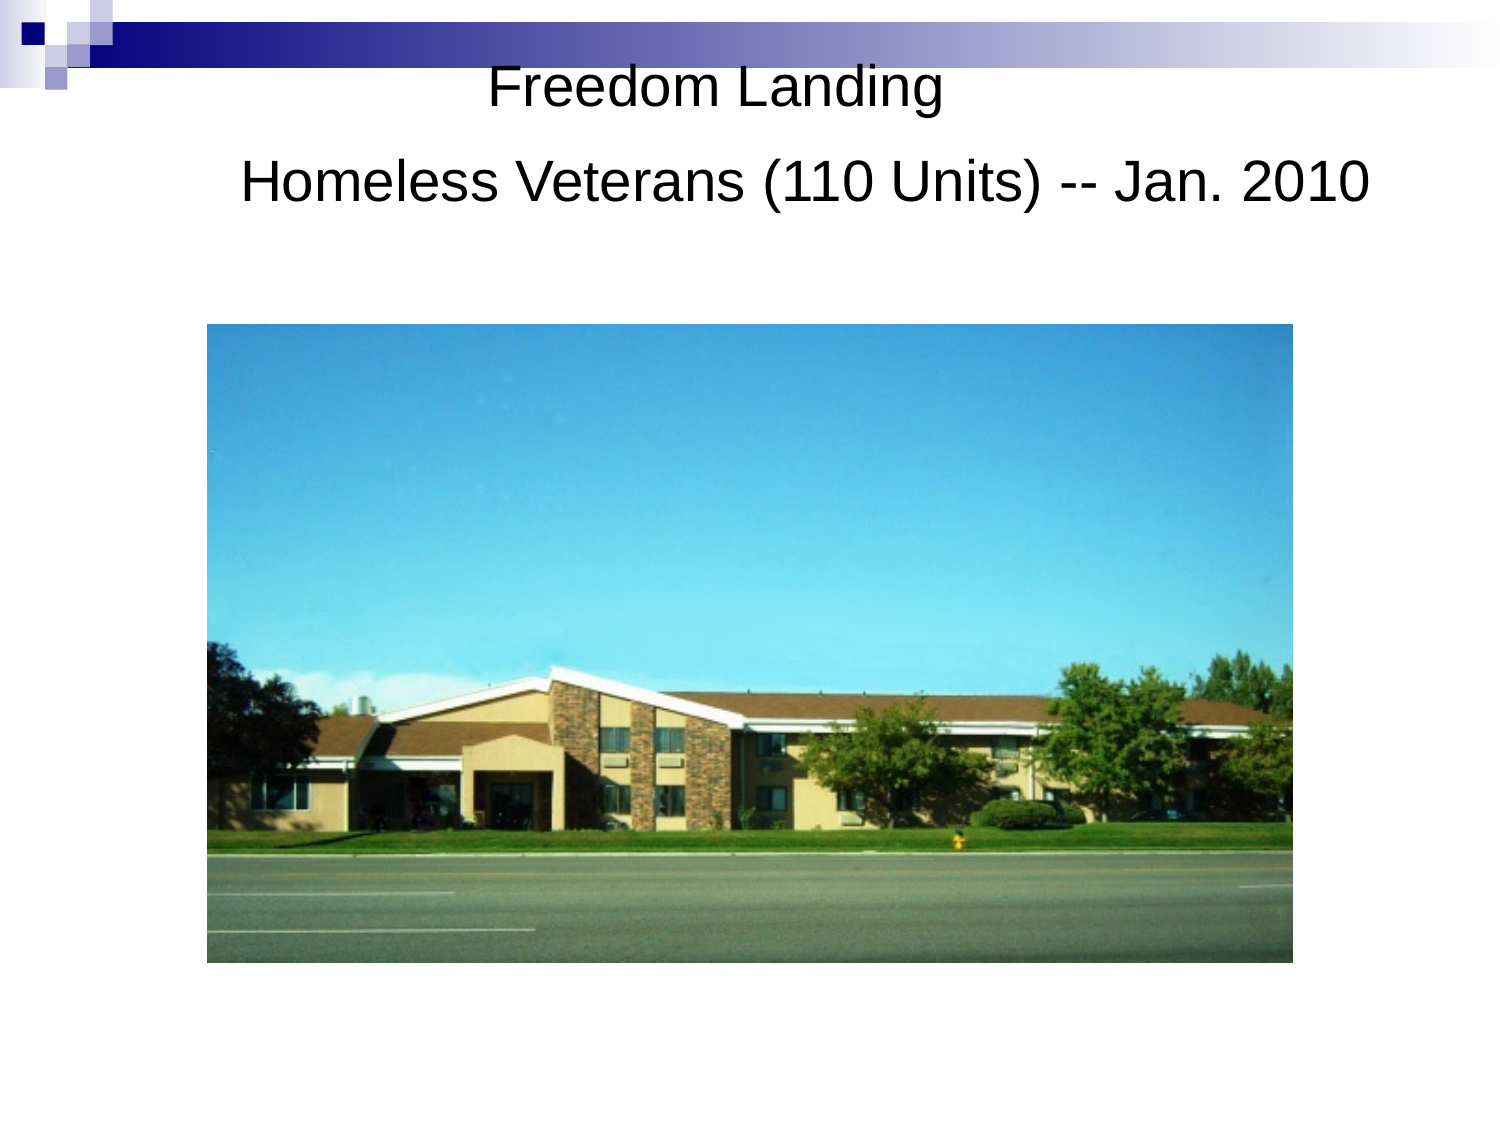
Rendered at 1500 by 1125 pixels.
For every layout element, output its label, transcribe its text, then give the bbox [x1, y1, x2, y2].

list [207, 324, 1293, 963]
title Freedom Landing Homeless Veterans (110 Units) -- Jan. 2010 [74, 74, 1426, 292]
